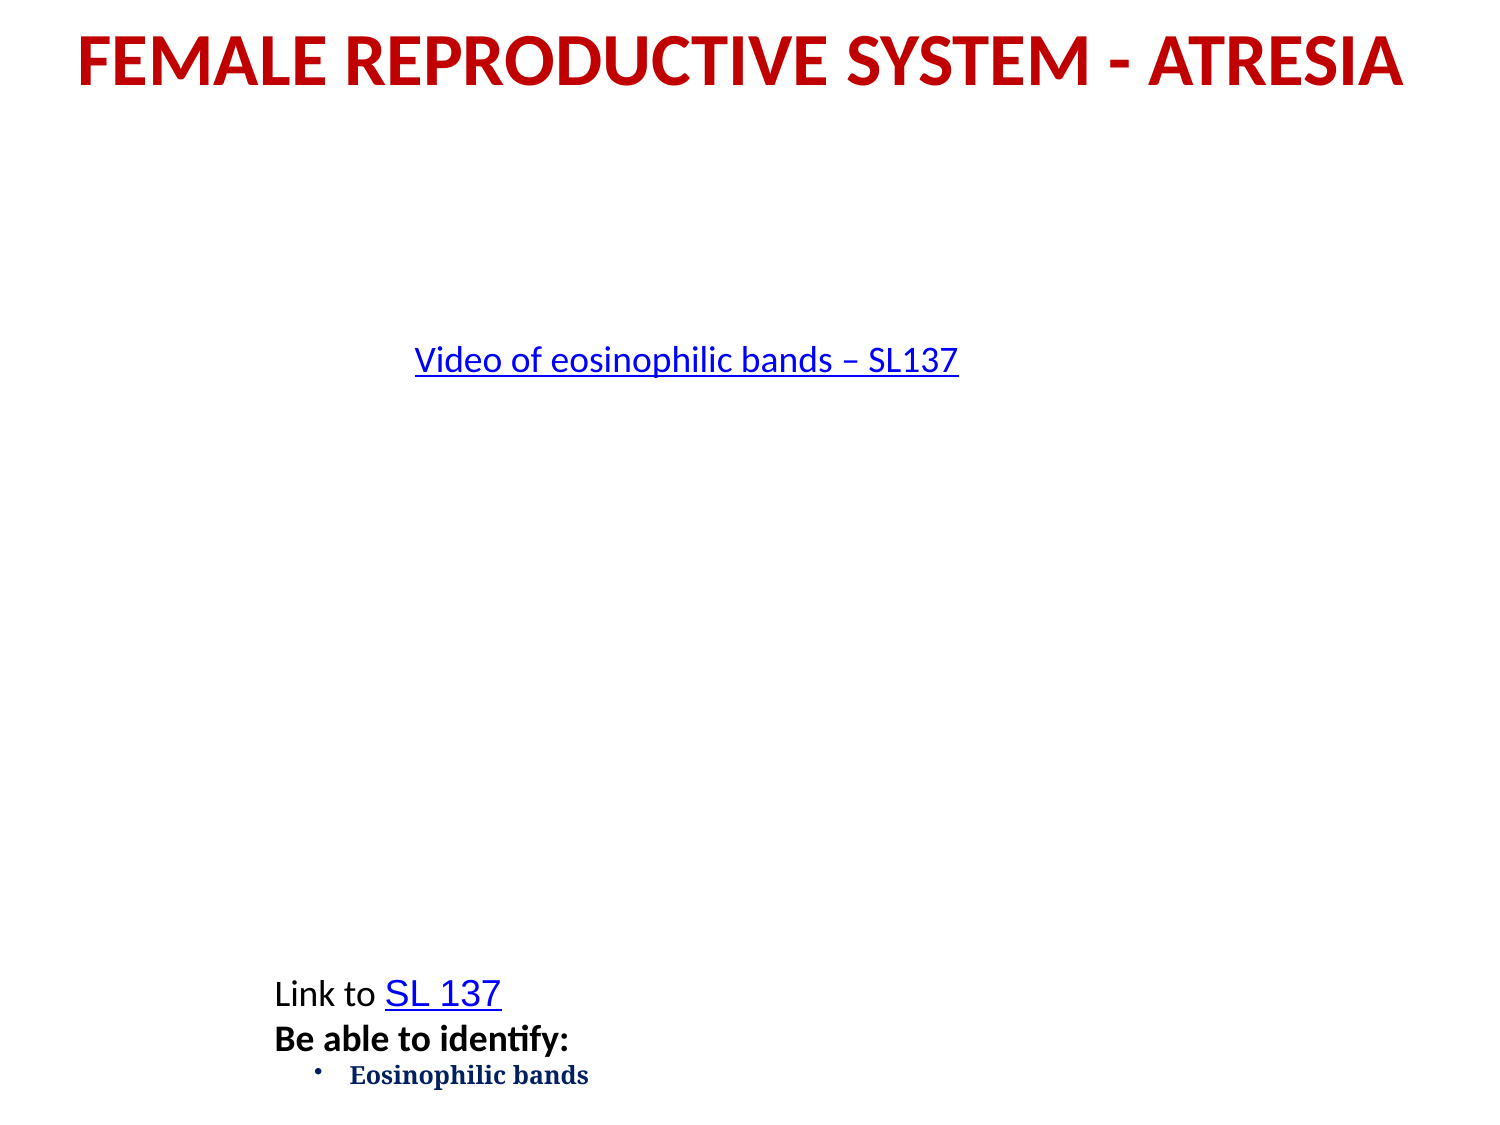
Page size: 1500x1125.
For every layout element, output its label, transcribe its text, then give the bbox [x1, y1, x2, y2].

text_box Link to SL 137 Be able to identify: Eosinophilic bands [259, 961, 1240, 1097]
text_box Video of eosinophilic bands – SL137 [399, 327, 1129, 387]
text_box FEMALE REPRODUCTIVE SYSTEM - ATRESIA [62, 3, 1438, 109]
